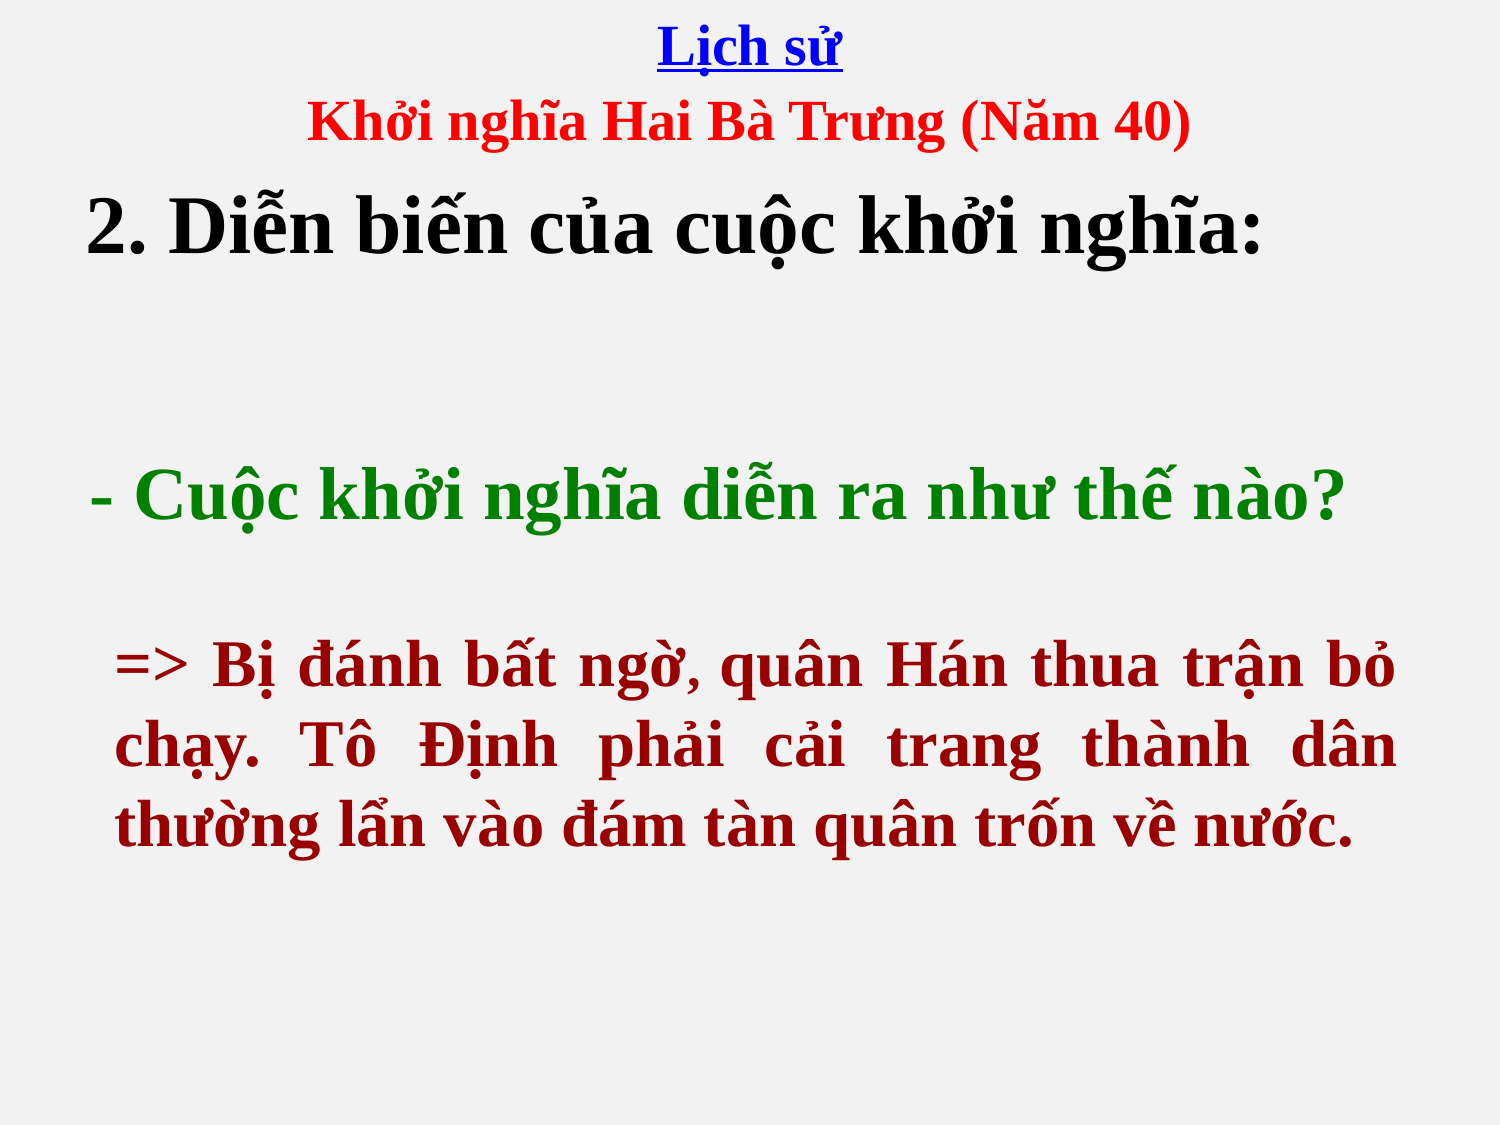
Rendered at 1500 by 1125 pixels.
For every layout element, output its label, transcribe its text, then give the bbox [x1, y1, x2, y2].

text_box Lịch sử [0, 0, 1500, 75]
text_box => Bị đánh bất ngờ, quân Hán thua trận bỏ chạy. Tô Định phải cải trang thành dân thường lẩn vào đám tàn quân trốn về nước. [99, 612, 1413, 868]
text_box Khởi nghĩa Hai Bà Trưng (Năm 40) [0, 75, 1500, 160]
text_box 2. Diễn biến của cuộc khởi nghĩa: [49, 162, 1400, 278]
text_box - Cuộc khởi nghĩa diễn ra như thế nào? [74, 437, 1413, 543]
